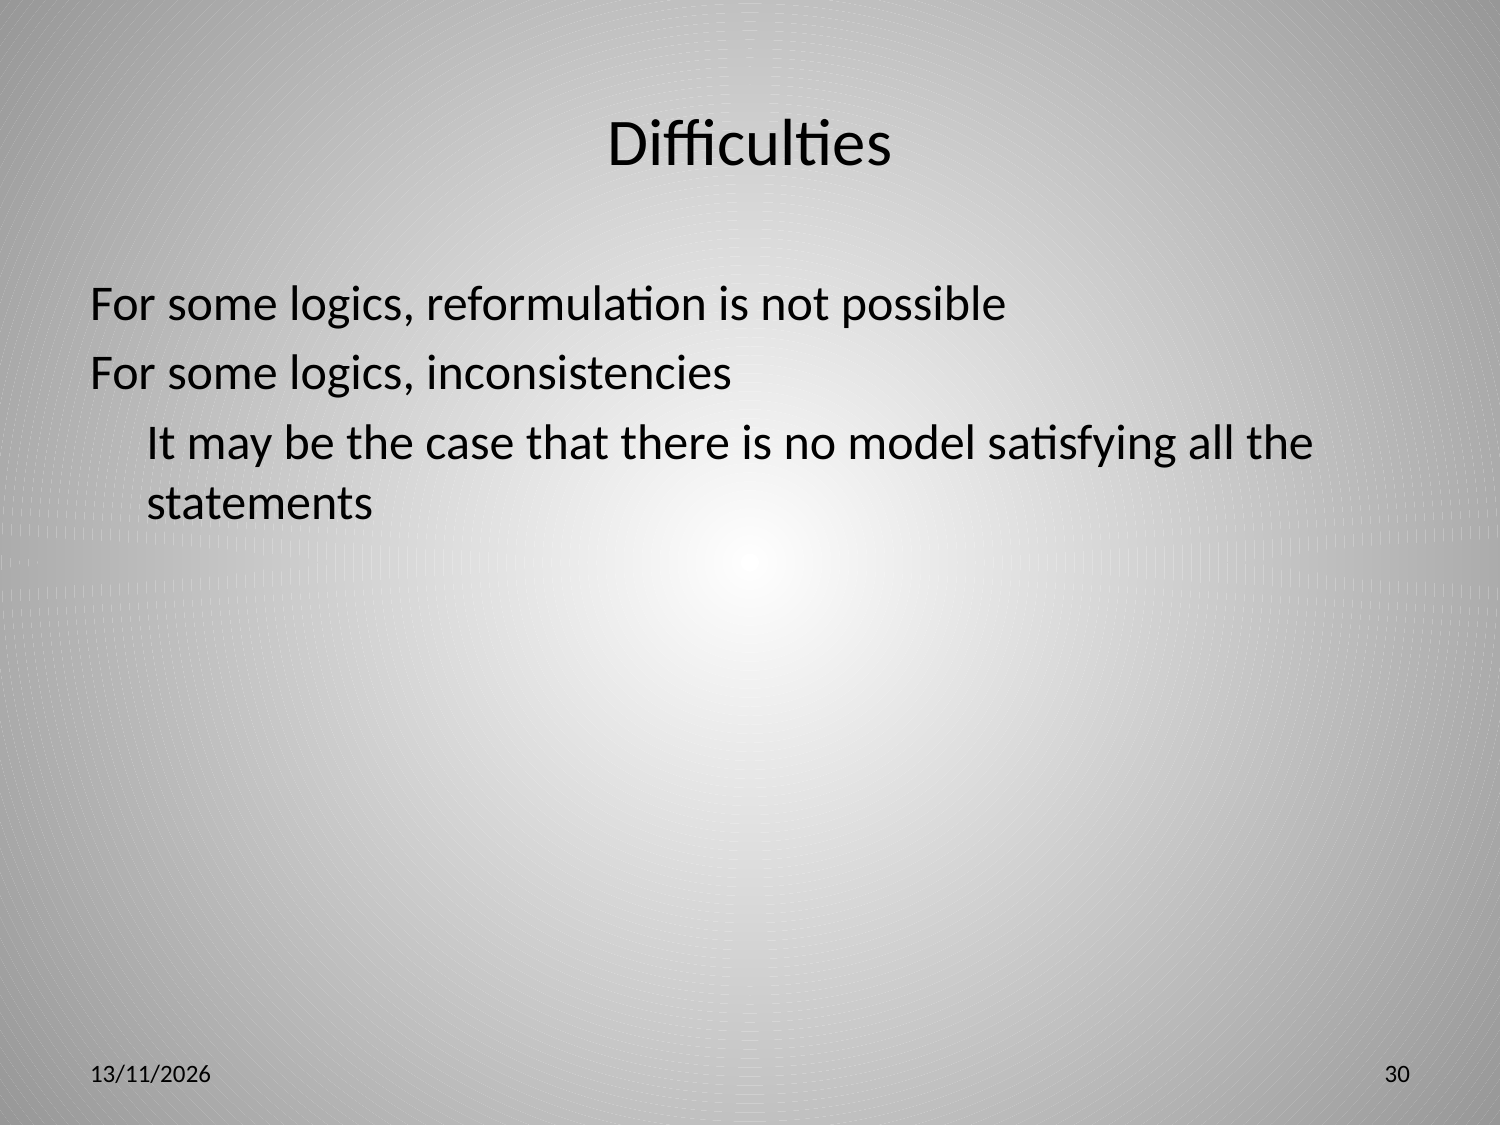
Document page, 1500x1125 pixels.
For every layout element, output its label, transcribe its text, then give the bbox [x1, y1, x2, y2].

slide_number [75, 1042, 425, 1103]
list For some logics, reformulation is not possible For some logics, inconsistencies It may be the case that there is no model satisfying all the statements [75, 262, 1425, 1005]
slide_number 30 [1074, 1042, 1425, 1103]
title Difficulties [75, 45, 1425, 233]
